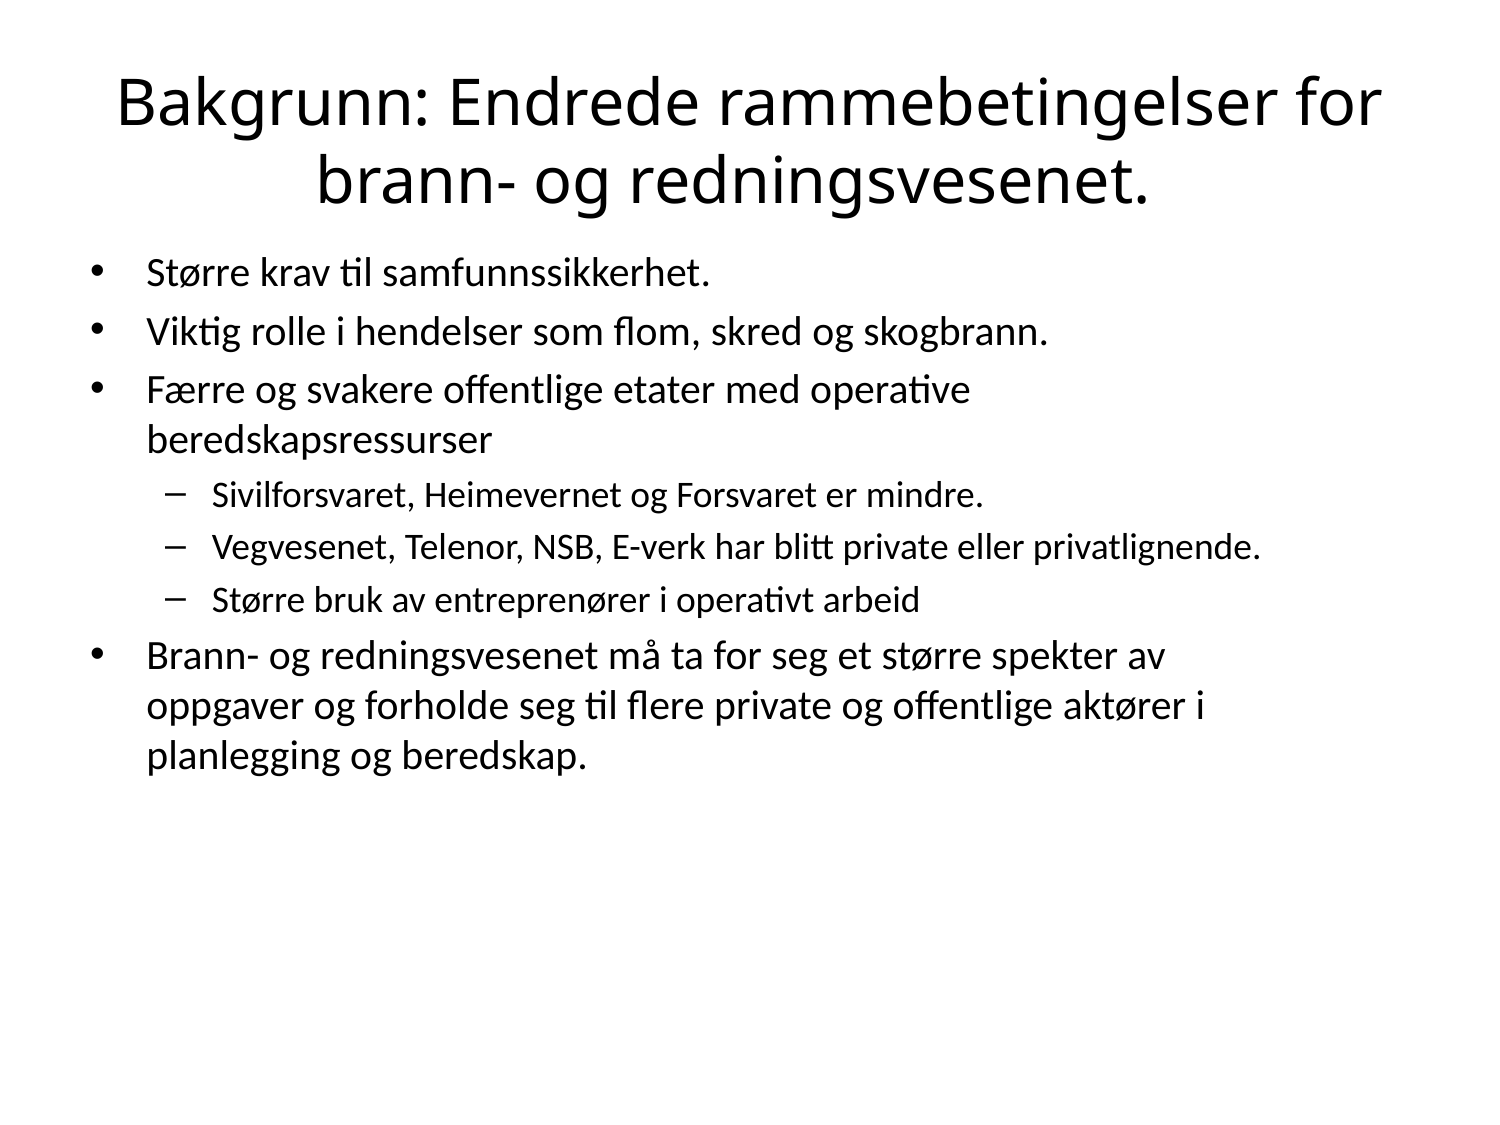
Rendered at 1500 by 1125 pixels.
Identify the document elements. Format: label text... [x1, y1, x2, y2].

title Bakgrunn: Endrede rammebetingelser for brann- og redningsvesenet. [75, 45, 1425, 233]
list Større krav til samfunnssikkerhet. Viktig rolle i hendelser som flom, skred og skogbrann. Færre og svakere offentlige etater med operative beredskapsressurser Sivilforsvaret, Heimevernet og Forsvaret er mindre. Vegvesenet, Telenor, NSB, E-verk har blitt private eller privatlignende. Større bruk av entreprenører i operativt arbeid Brann- og redningsvesenet må ta for seg et større spekter av oppgaver og forholde seg til flere private og offentlige aktører i planlegging og beredskap. [75, 237, 1341, 1091]
